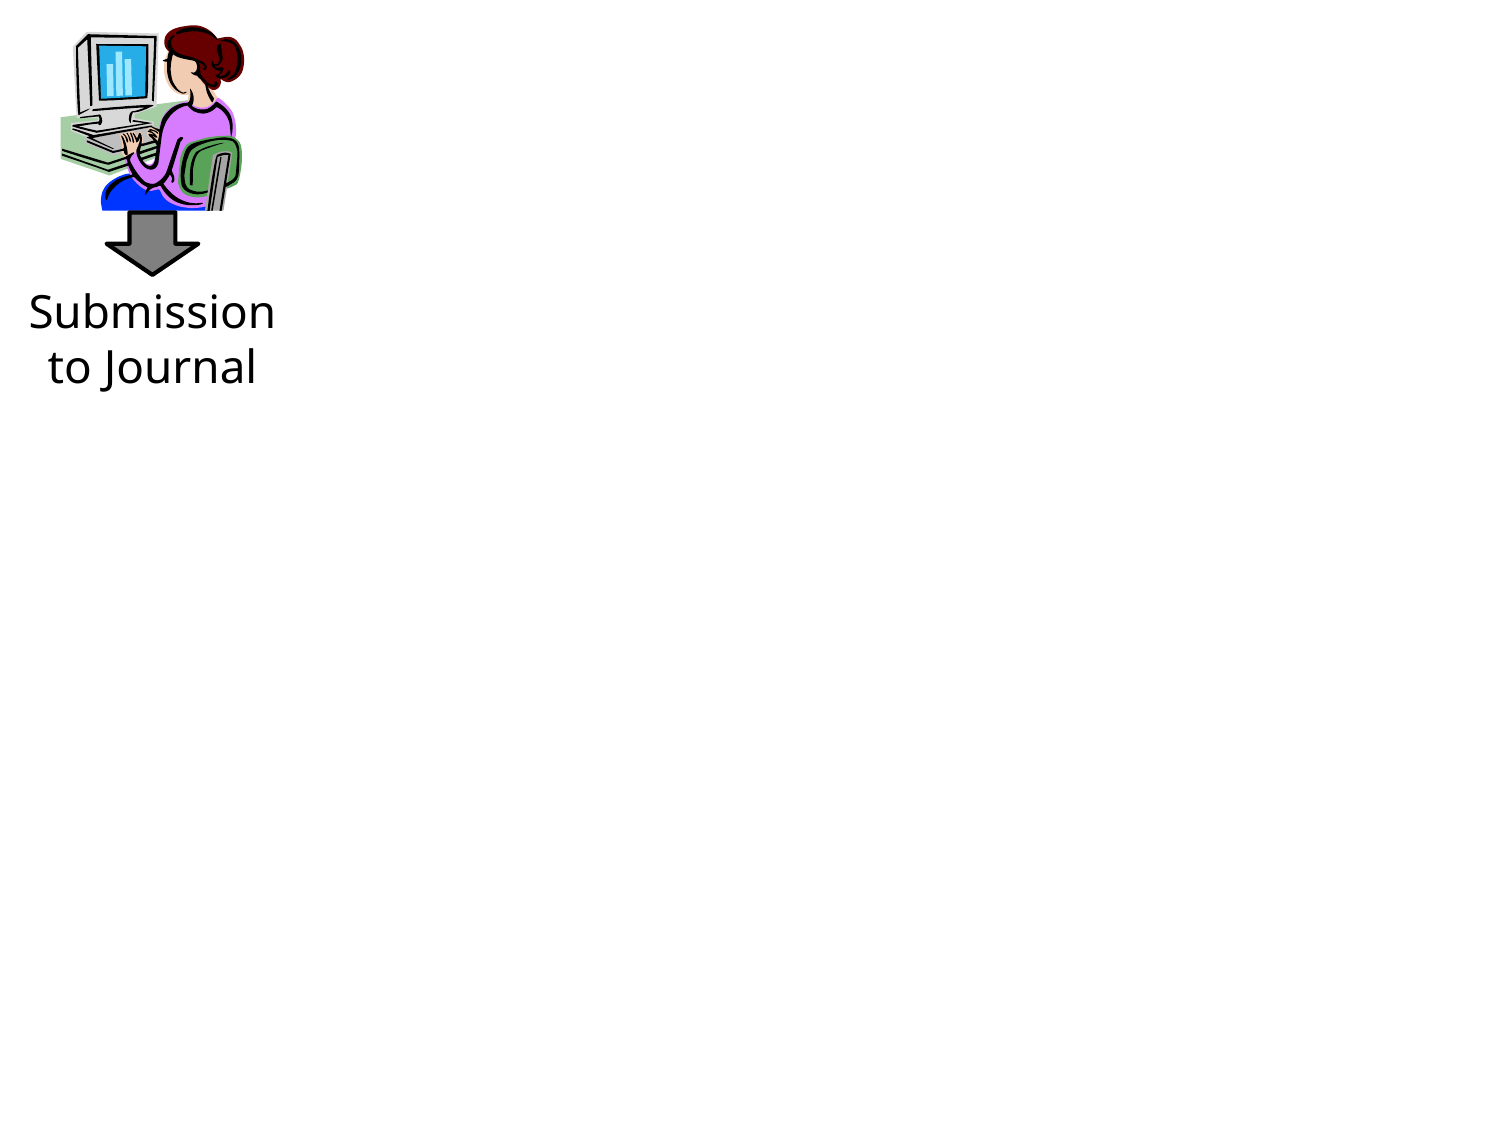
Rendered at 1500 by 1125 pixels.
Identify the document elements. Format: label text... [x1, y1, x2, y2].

text_box [104, 222, 201, 277]
text_box Submission to Journal [13, 275, 292, 455]
picture [60, 24, 245, 213]
